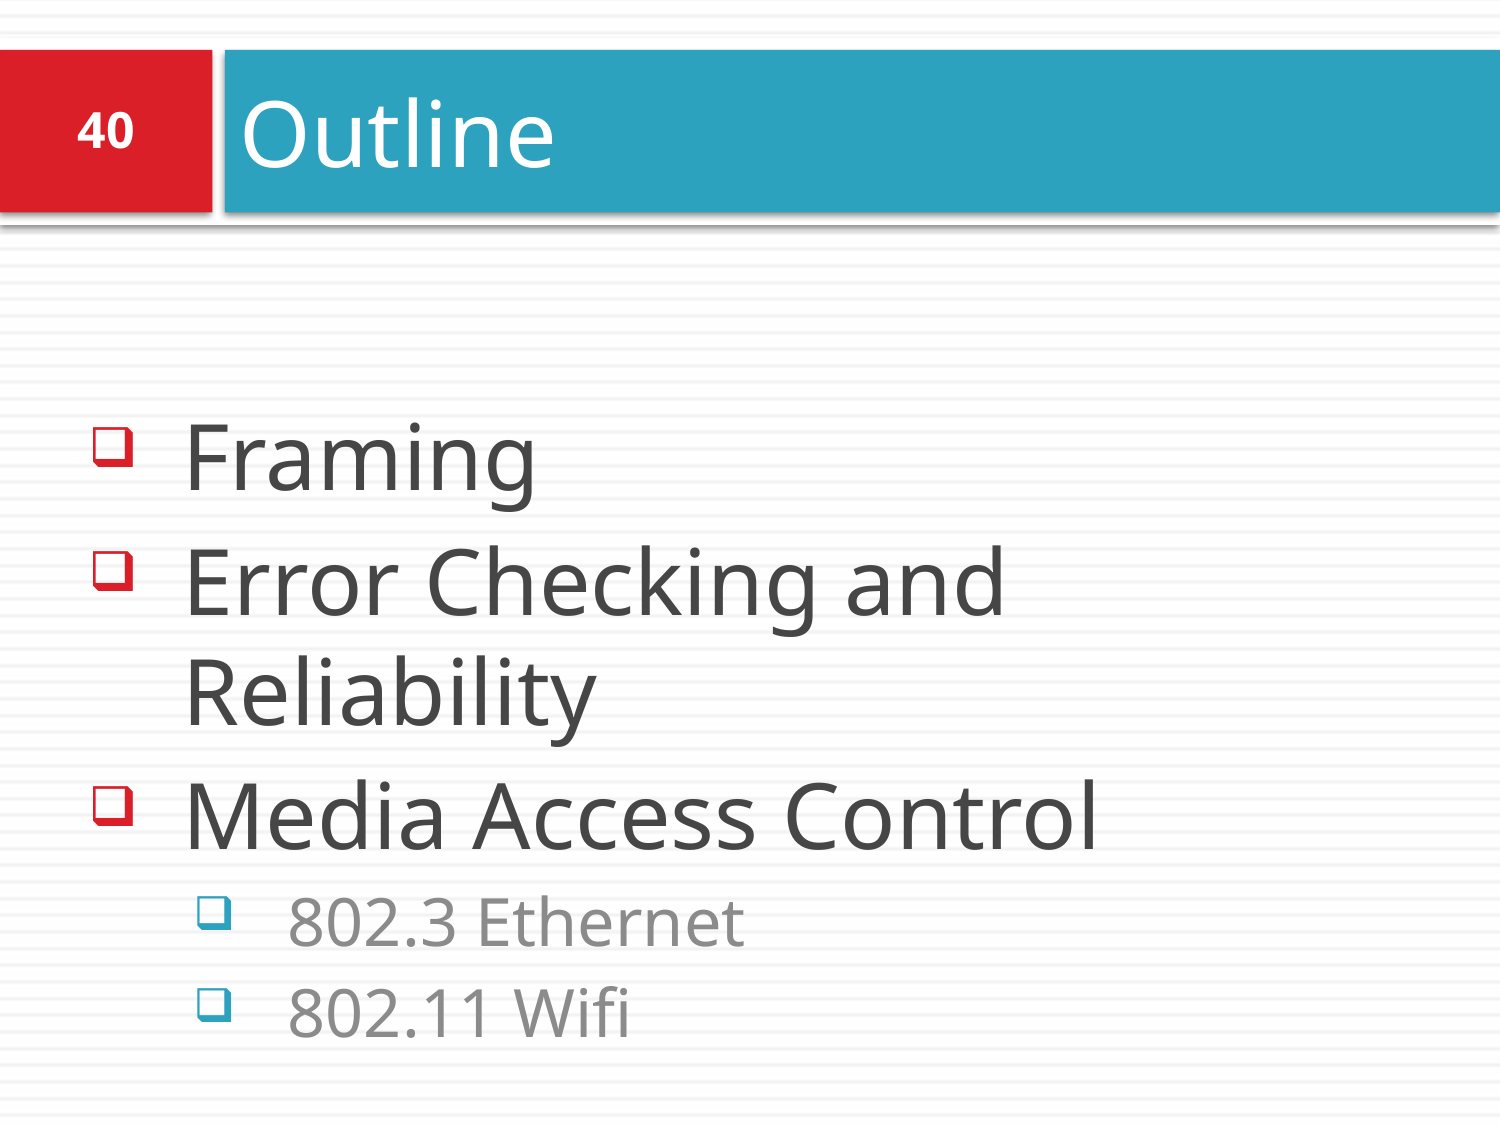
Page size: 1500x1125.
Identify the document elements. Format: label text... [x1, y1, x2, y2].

slide_number 40 [0, 75, 213, 191]
list Framing Error Checking and Reliability Media Access Control 802.3 Ethernet 802.11 Wifi [73, 391, 1442, 1017]
title Outline [225, 50, 1475, 213]
